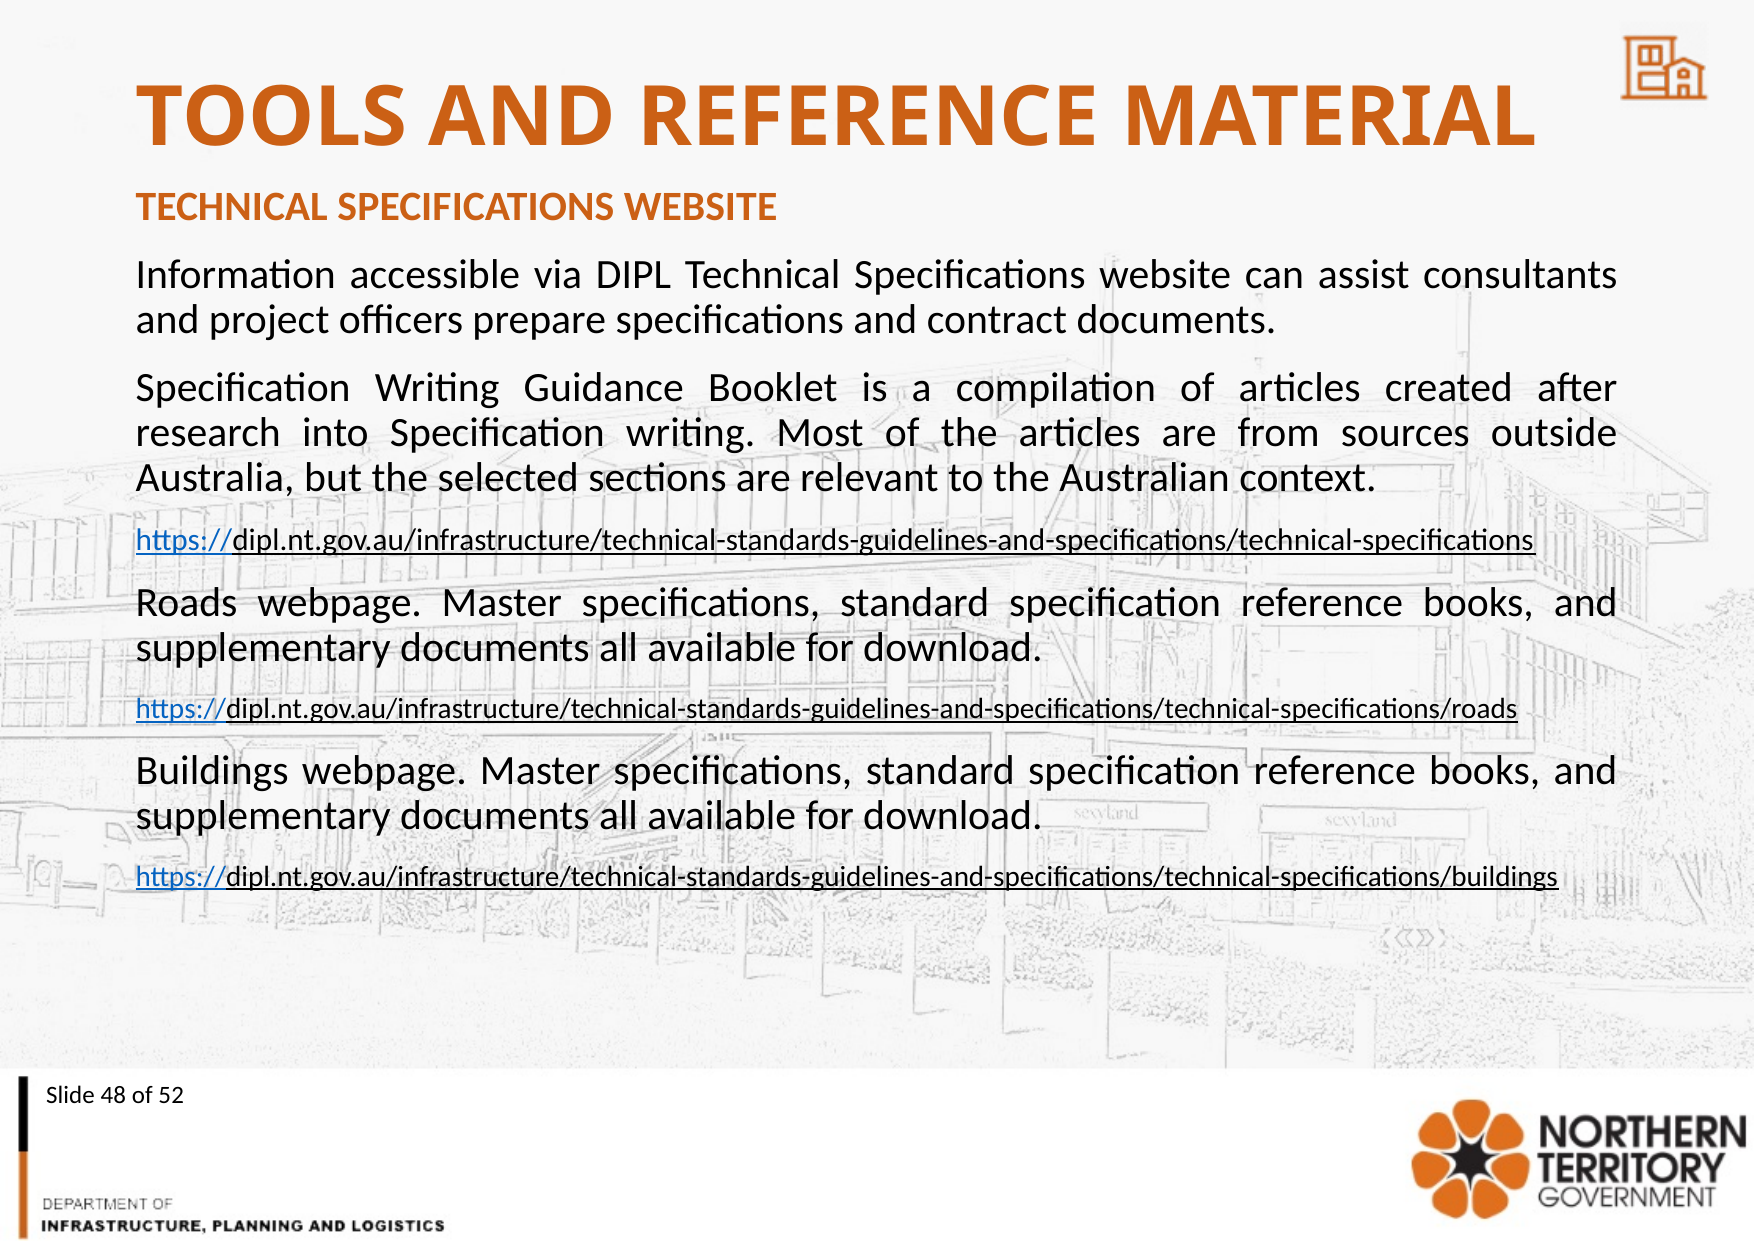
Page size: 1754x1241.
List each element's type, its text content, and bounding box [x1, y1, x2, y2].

title TOOLS AND REFERENCE MATERIAL [120, 66, 1634, 177]
picture [0, 0, 1754, 1241]
list TECHNICAL SPECIFICATIONS WEBSITE Information accessible via DIPL Technical Specifications website can assist consultants and project officers prepare specifications and contract documents. Specification Writing Guidance Booklet is a compilation of articles created after research into Specification writing. Most of the articles are from sources outside Australia, but the selected sections are relevant to the Australian context. https://dipl.nt.gov.au/infrastructure/technical-standards-guidelines-and-specifications/technical-specifications Roads webpage. Master specifications, standard specification reference books, and supplementary documents all available for download. https://dipl.nt.gov.au/infrastructure/technical-standards-guidelines-and-specifications/technical-specifications/roads Buildings webpage. Master specifications, standard specification reference books, and supplementary documents all available for download. https://dipl.nt.gov.au/infrastructure/technical-standards-guidelines-and-specifications/technical-specifications/buildings [120, 177, 1634, 1031]
